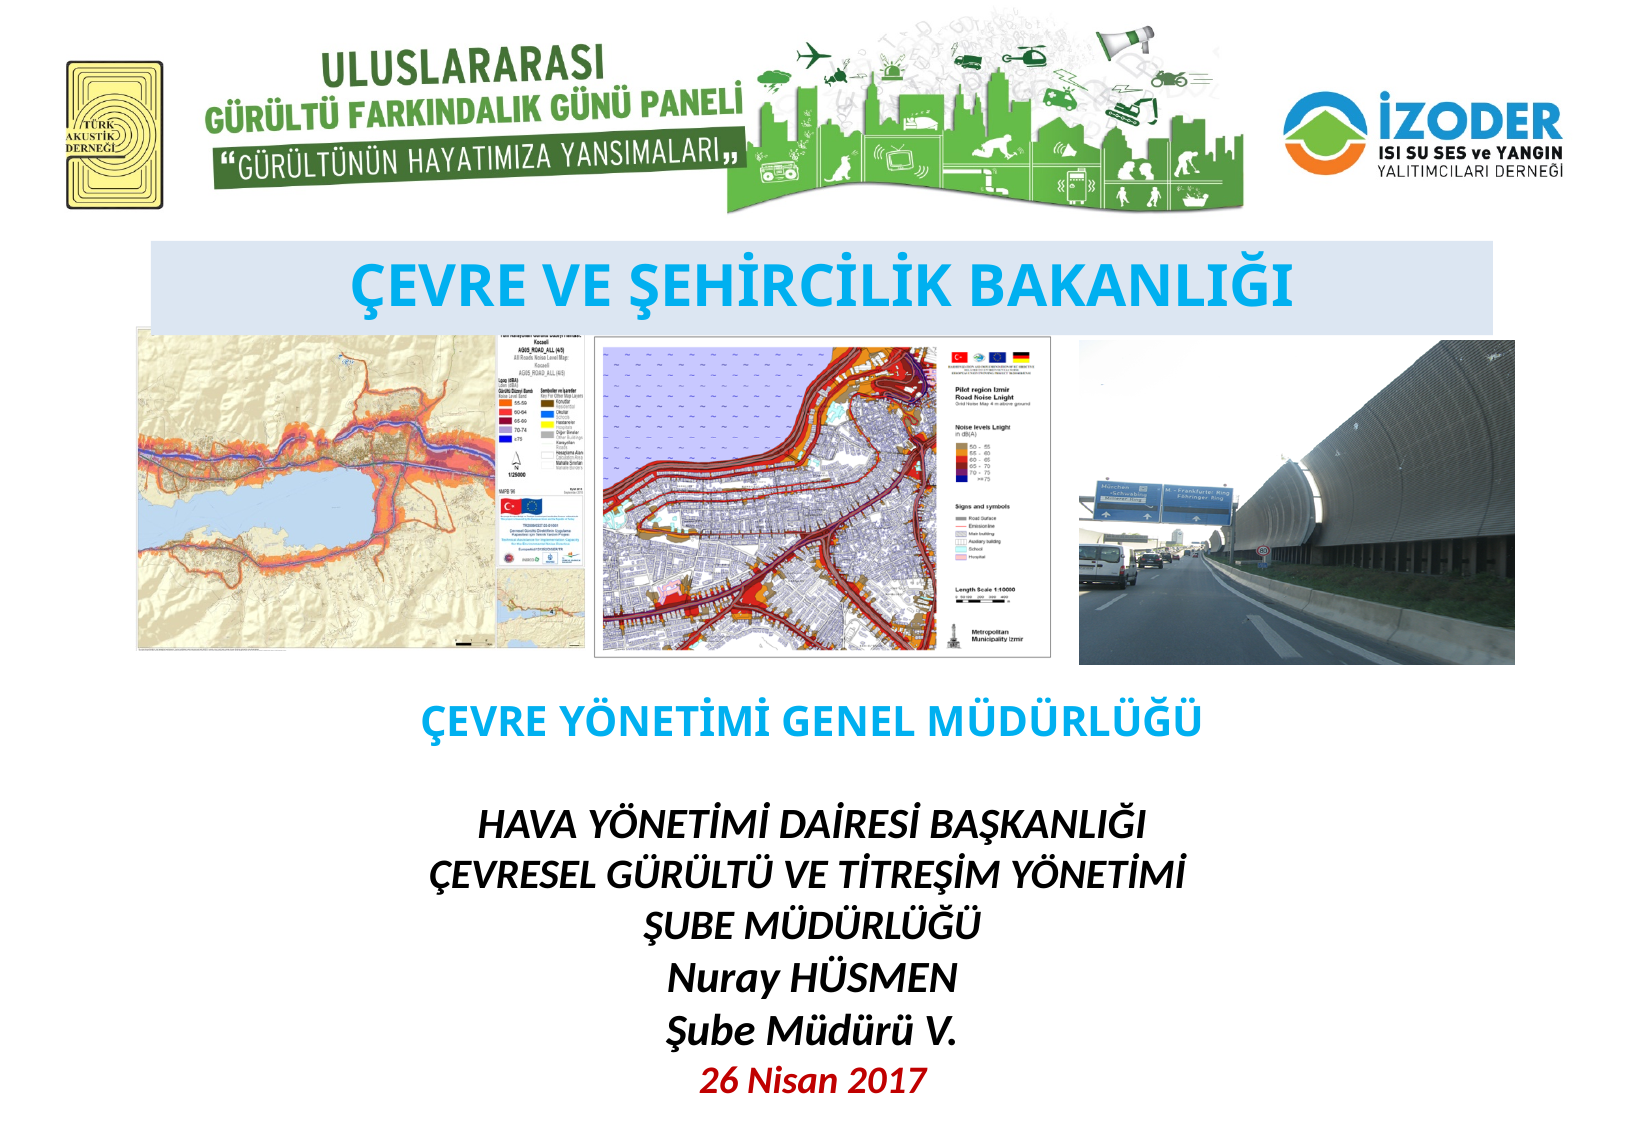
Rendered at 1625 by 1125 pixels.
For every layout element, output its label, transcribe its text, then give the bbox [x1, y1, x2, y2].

picture [135, 326, 586, 651]
picture [0, 0, 1625, 238]
picture [591, 334, 1052, 659]
text_box ÇEVRE VE ŞEHİRCİLİK BAKANLIĞI [150, 249, 1493, 336]
text_box ÇEVRE YÖNETİMİ GENEL MÜDÜRLÜĞÜ HAVA YÖNETİMİ DAİRESİ BAŞKANLIĞI ÇEVRESEL GÜRÜLTÜ VE TİTREŞİM YÖNETİMİ ŞUBE MÜDÜRLÜĞÜ Nuray HÜSMEN Şube Müdürü V. 26 Nisan 2017 [141, 660, 1484, 1112]
picture [1061, 334, 1516, 665]
